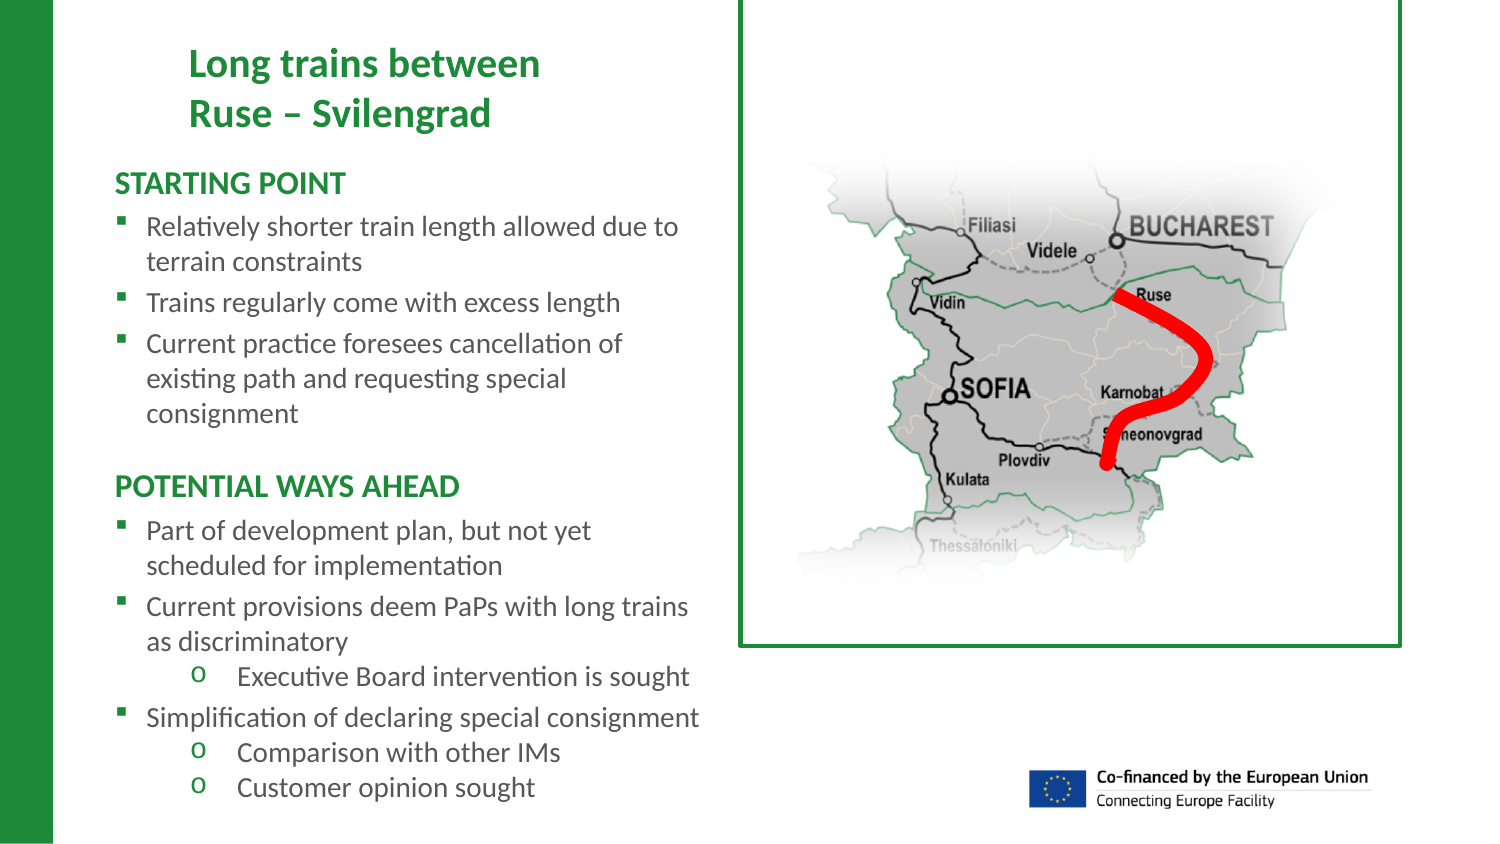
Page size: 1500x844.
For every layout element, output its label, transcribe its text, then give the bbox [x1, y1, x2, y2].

text_box STARTING POINT Relatively shorter train length allowed due to terrain constraints Trains regularly come with excess length Current practice foresees cancellation of existing path and requesting special consignment POTENTIAL WAYS AHEAD Part of development plan, but not yet scheduled for implementation Current provisions deem PaPs with long trains as discriminatory Executive Board intervention is sought Simplification of declaring special consignment Comparison with other IMs Customer opinion sought [100, 153, 703, 844]
picture [737, 149, 1347, 588]
text_box Long trains between Ruse – Svilengrad [174, 57, 738, 115]
picture [1022, 764, 1377, 814]
text_box [738, 0, 1402, 648]
